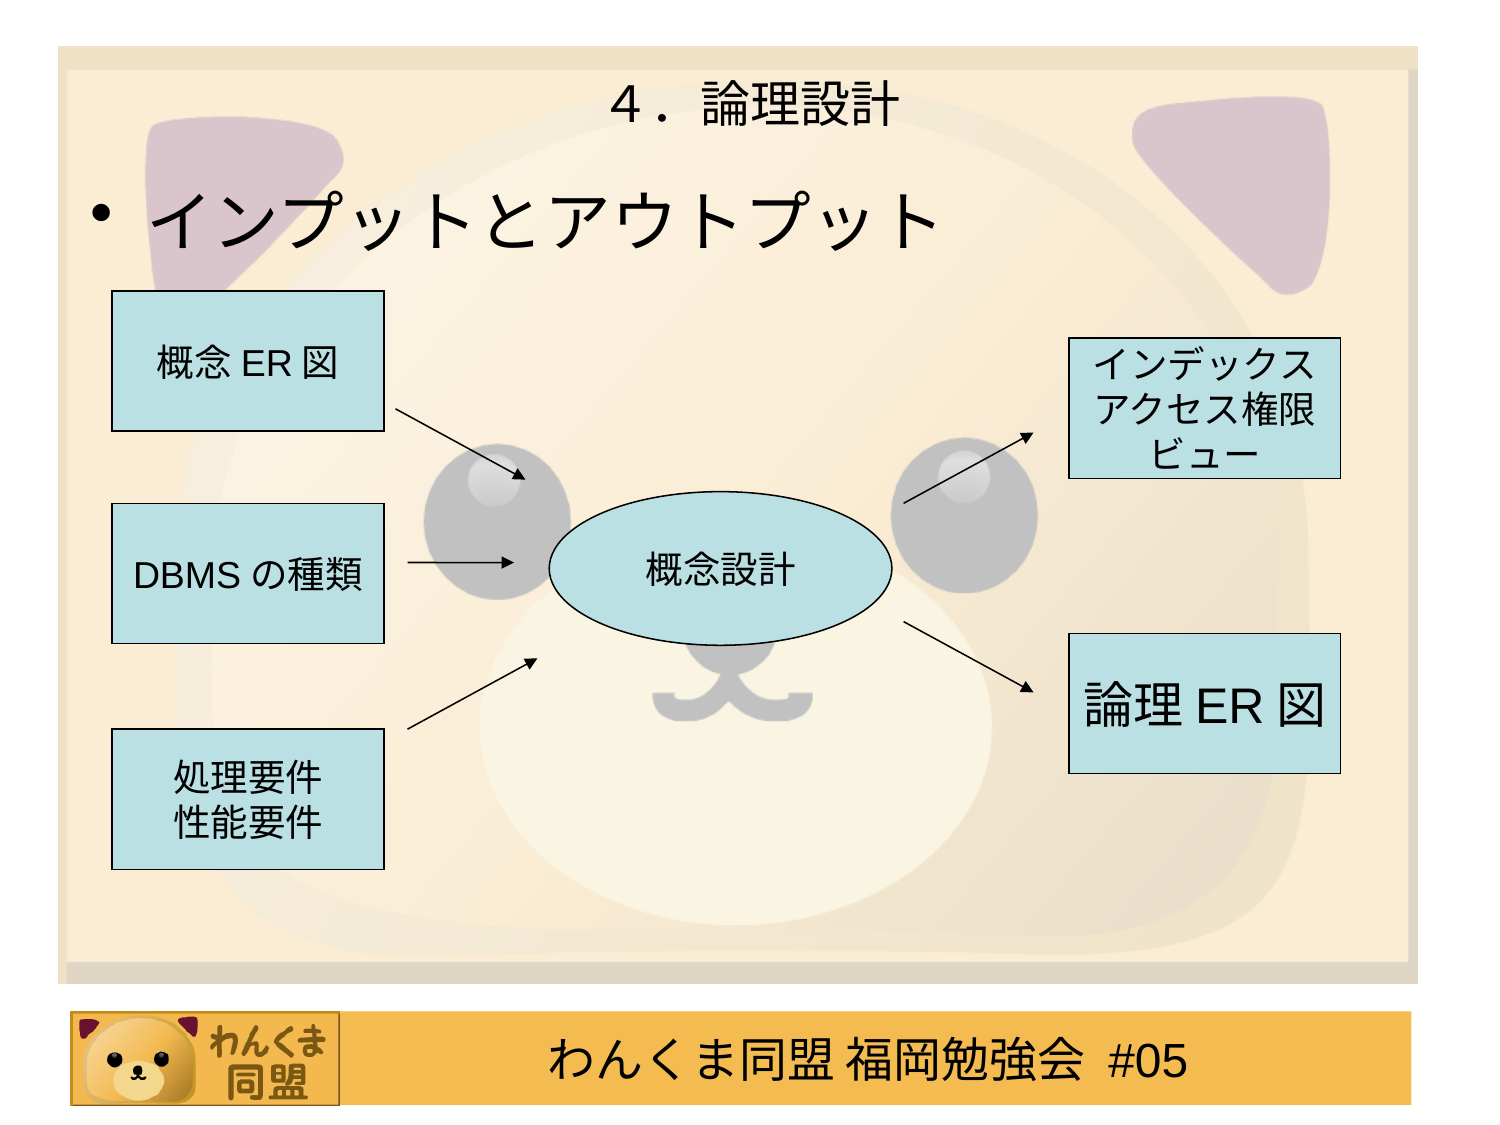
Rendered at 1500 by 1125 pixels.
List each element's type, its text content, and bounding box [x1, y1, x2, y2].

text_box [407, 556, 515, 569]
text_box 論理ER図 [1069, 633, 1341, 774]
text_box [903, 432, 1034, 504]
text_box インデックス アクセス権限 ビュー [1069, 338, 1341, 479]
picture [58, 46, 1418, 984]
text_box 概念設計 [549, 491, 892, 646]
text_box 処理要件 性能要件 [112, 729, 384, 870]
text_box [407, 658, 538, 730]
text_box [395, 408, 526, 480]
text_box DBMSの種類 [112, 503, 384, 644]
title ４．論理設計 [74, 44, 1426, 162]
list インプットとアウトプット [74, 172, 1426, 1006]
text_box [903, 621, 1034, 693]
picture [70, 1011, 340, 1106]
text_box 概念ER図 [112, 290, 384, 432]
